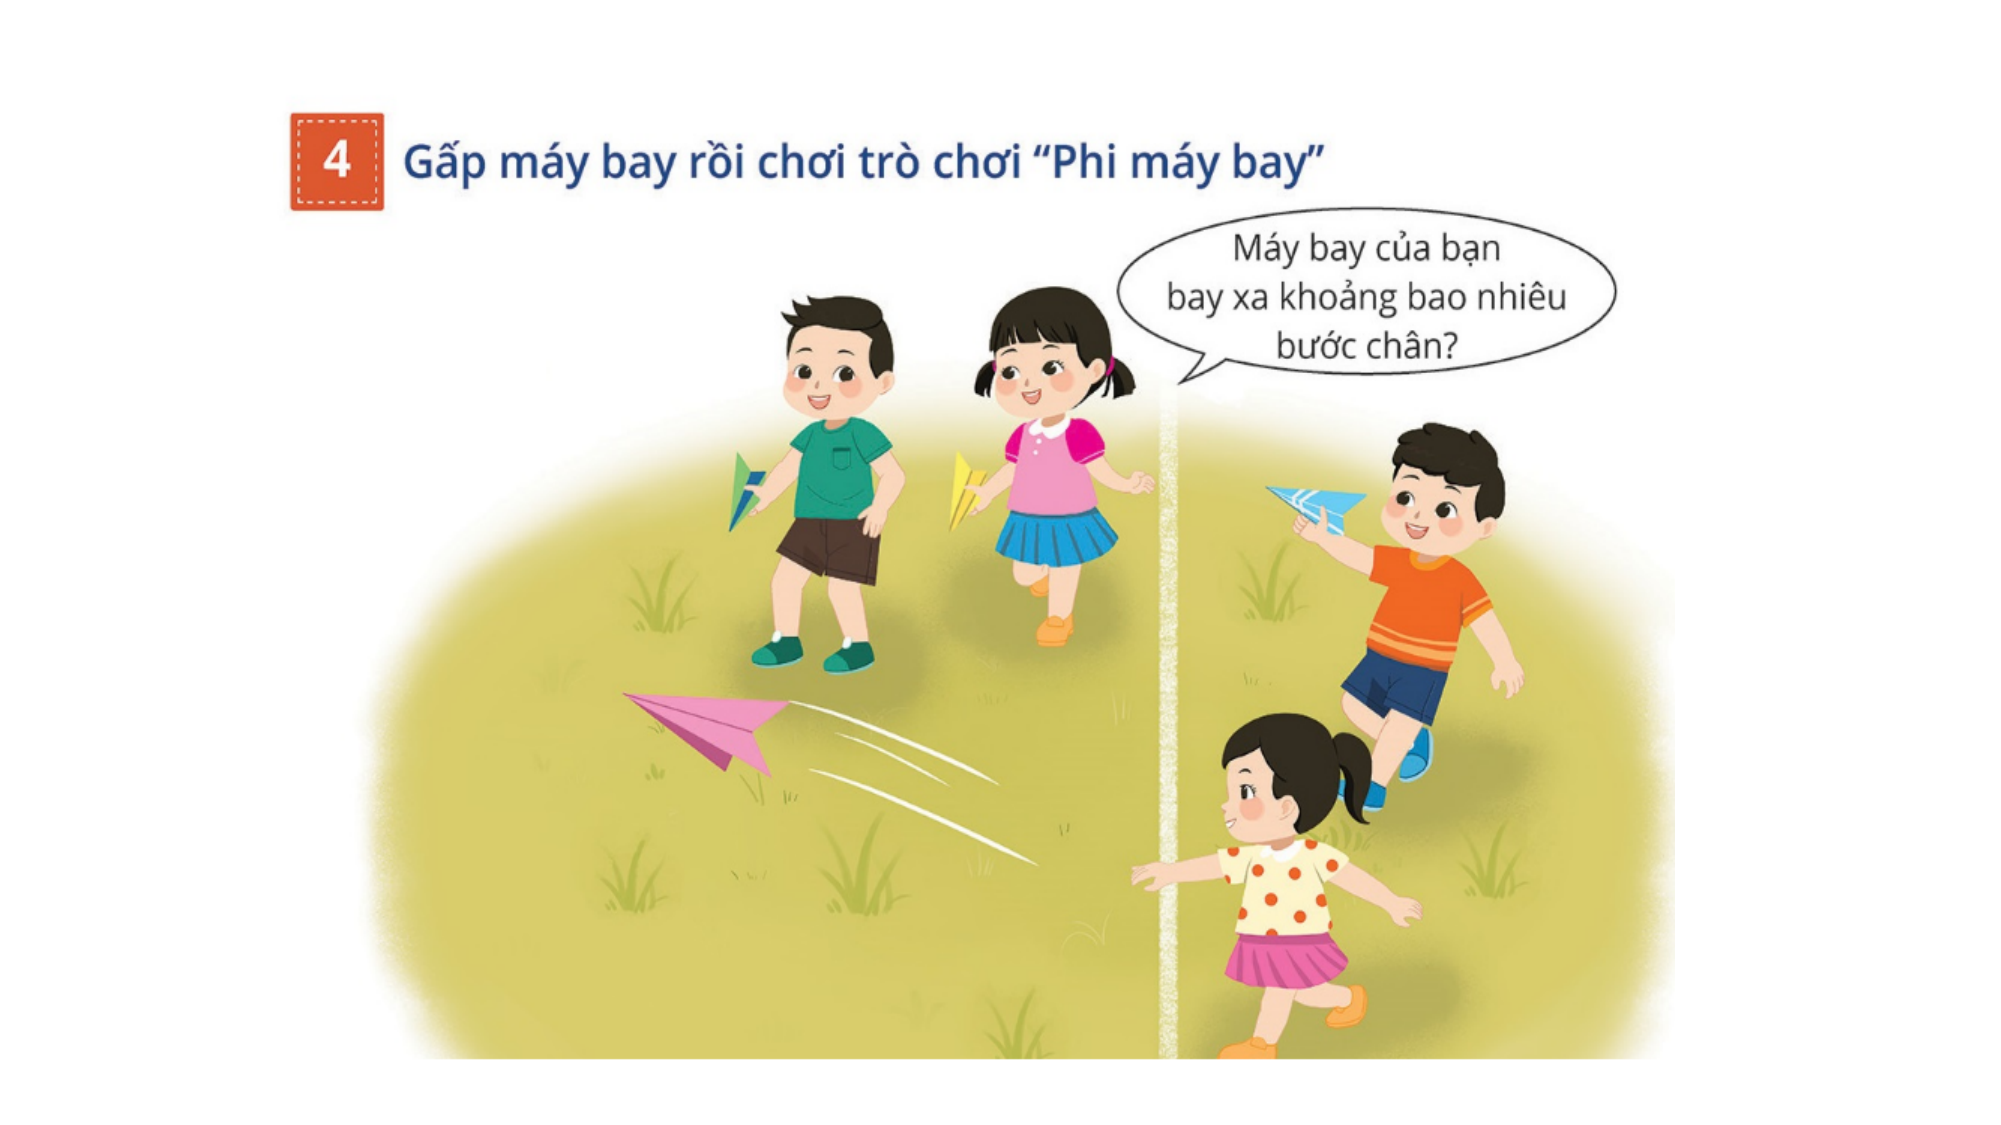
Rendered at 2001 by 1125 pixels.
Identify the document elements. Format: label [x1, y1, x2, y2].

list [194, 84, 1676, 1072]
